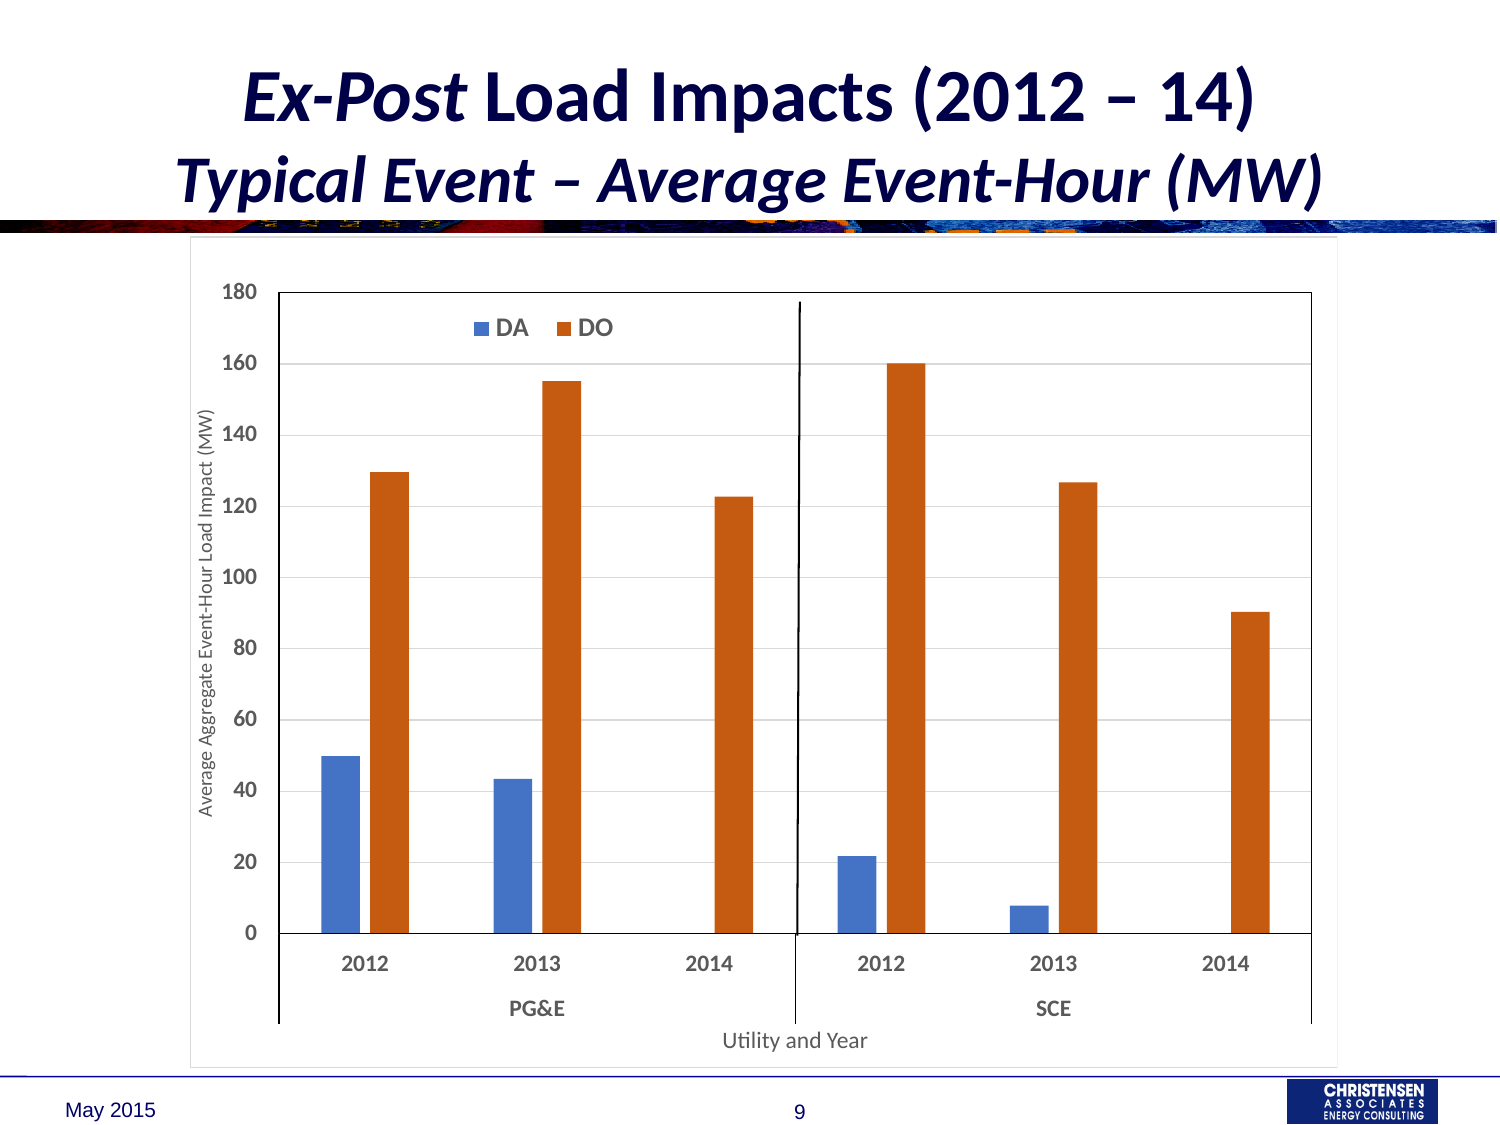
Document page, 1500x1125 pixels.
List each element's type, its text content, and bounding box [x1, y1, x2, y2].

picture [0, 220, 1500, 233]
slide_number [50, 1051, 400, 1125]
slide_number 9 [624, 1069, 975, 1125]
picture [1287, 1079, 1438, 1124]
title Ex-Post Load Impacts (2012 – 14) Typical Event – Average Event-Hour (MW) [75, 37, 1425, 225]
picture [189, 236, 1338, 1069]
